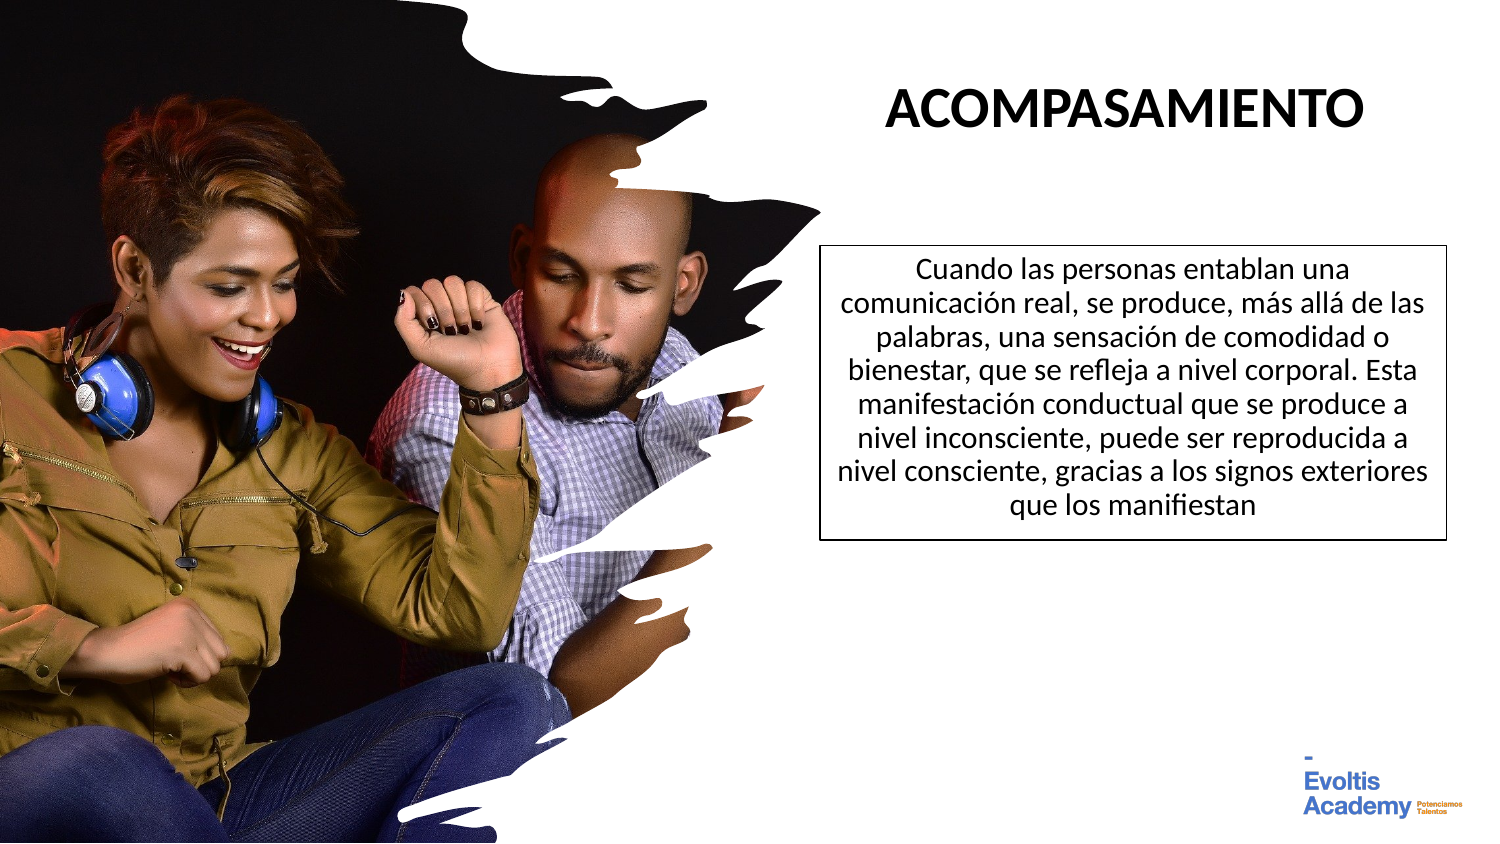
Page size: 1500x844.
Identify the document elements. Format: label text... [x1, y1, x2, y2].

text_box Cuando las personas entablan una comunicación real, se produce, más allá de las palabras, una sensación de comodidad o bienestar, que se refleja a nivel corporal. Esta manifestación conductual que se produce a nivel inconsciente, puede ser reproducida a nivel consciente, gracias a los signos exteriores que los manifiestan [826, 245, 1447, 540]
title ACOMPASAMIENTO [826, 45, 1442, 172]
text_box [823, 0, 1500, 844]
picture [1281, 738, 1500, 844]
picture [0, 0, 822, 844]
